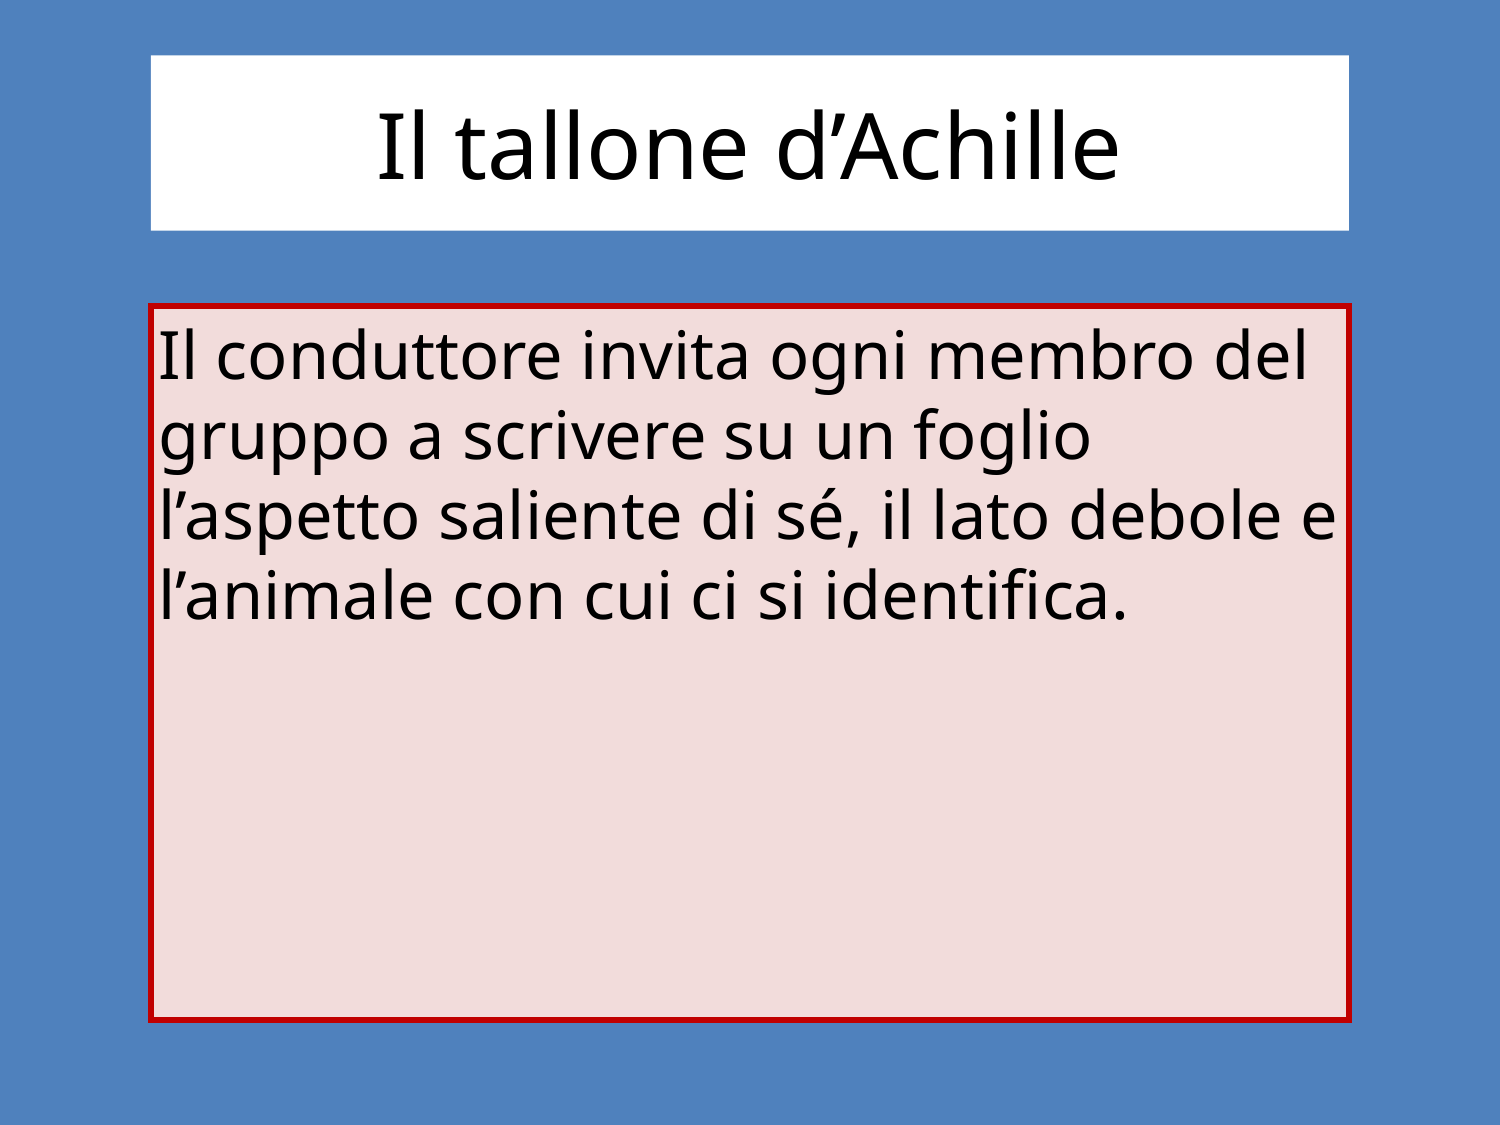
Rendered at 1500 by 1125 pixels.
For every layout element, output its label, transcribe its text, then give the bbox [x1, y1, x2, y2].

list Il conduttore invita ogni membro del gruppo a scrivere su un foglio l’aspetto saliente di sé, il lato debole e l’animale con cui ci si identifica. [150, 305, 1350, 1021]
title Il tallone d’Achille [150, 54, 1350, 232]
